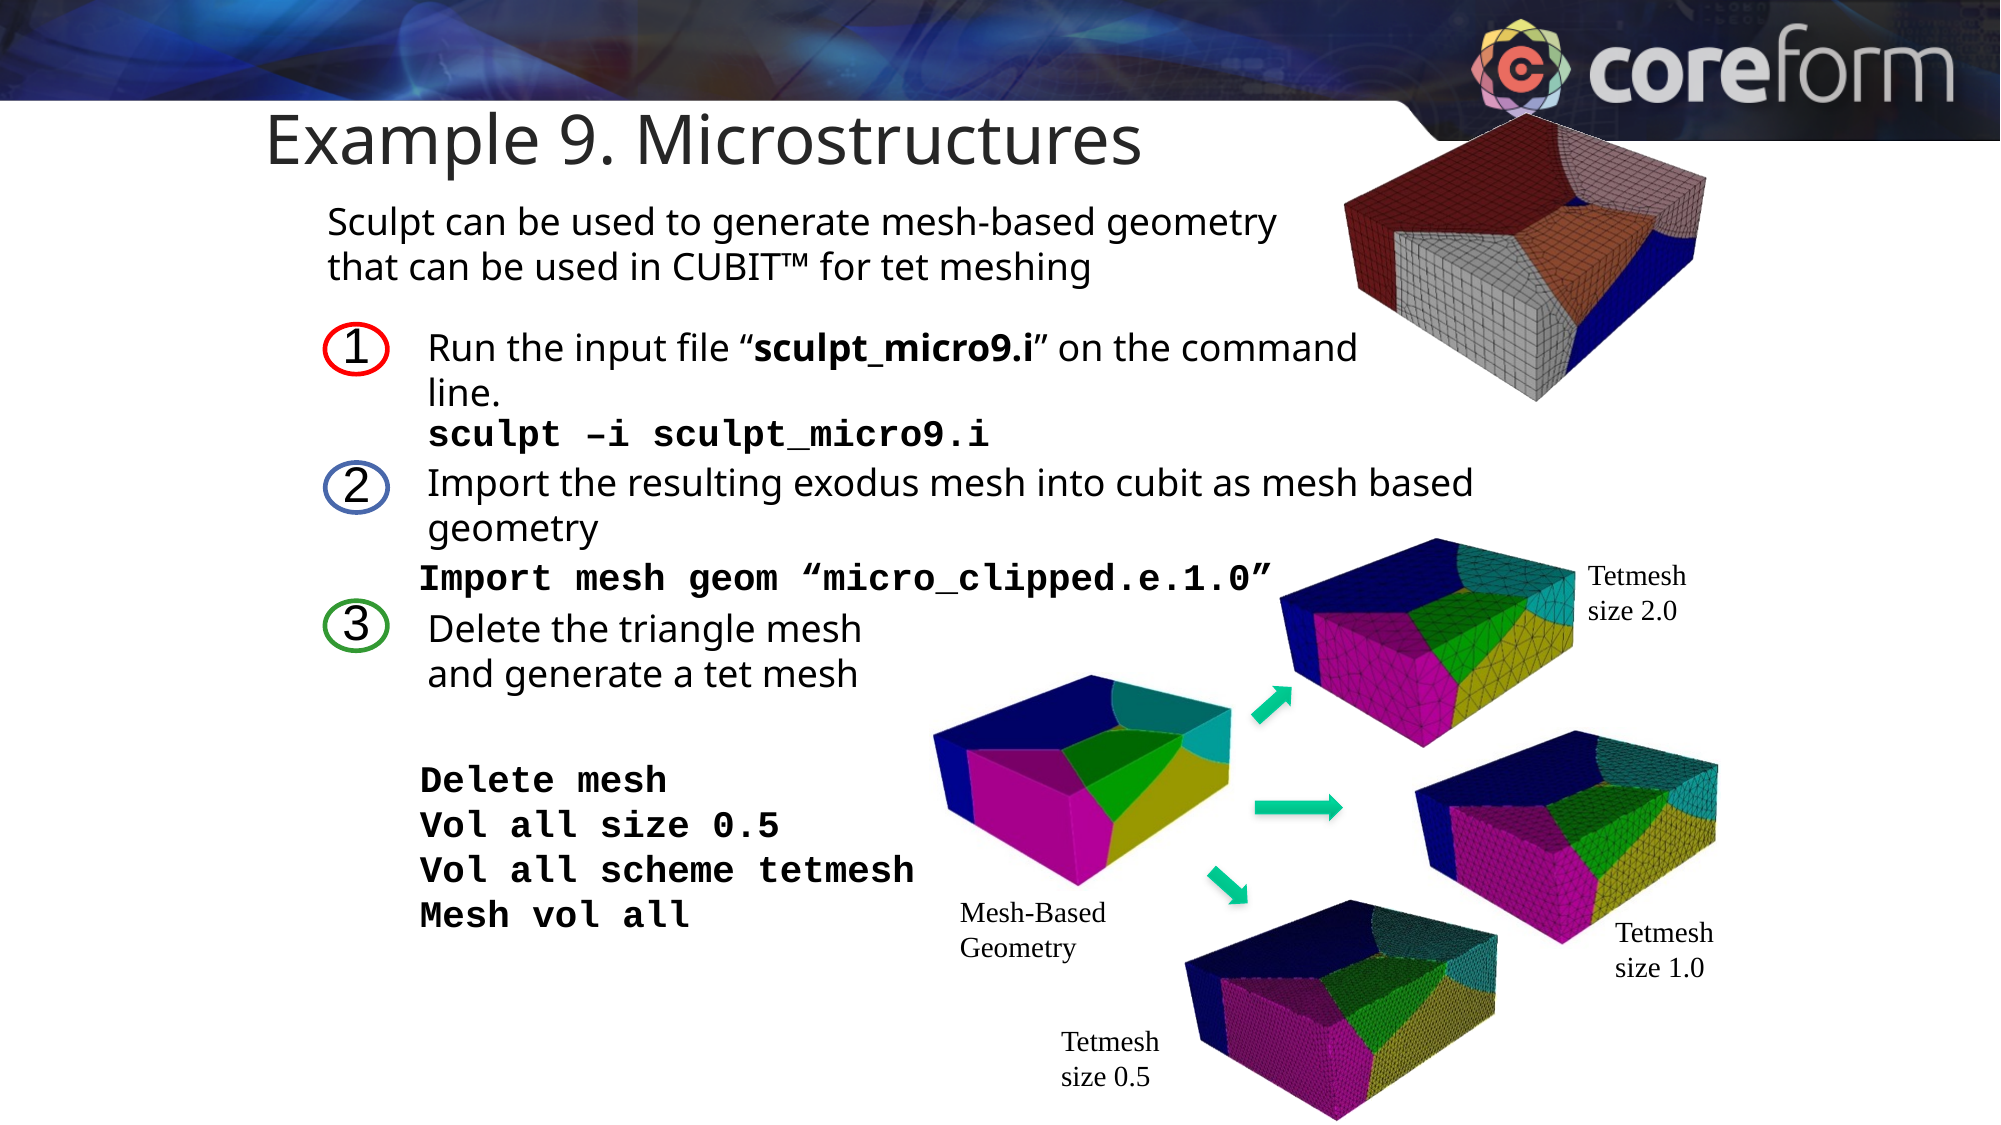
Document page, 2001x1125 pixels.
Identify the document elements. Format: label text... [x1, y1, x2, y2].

text_box Delete mesh Vol all size 0.5 Vol all scheme tetmesh Mesh vol all [405, 747, 945, 943]
text_box 1 [324, 324, 388, 375]
text_box [1255, 795, 1342, 820]
text_box 2 [325, 462, 388, 513]
text_box [1224, 884, 1247, 895]
text_box Delete the triangle mesh and generate a tet mesh [412, 597, 938, 703]
picture [929, 672, 1236, 891]
text_box [1251, 694, 1274, 724]
text_box Import mesh geom “micro_clipped.e.1.0” [403, 545, 1274, 606]
text_box Run the input file “sculpt_micro9.i” on the command line. [412, 316, 1337, 401]
text_box Sculpt can be used to generate mesh-based geometry that can be used in CUBIT™ for tet meshing [312, 190, 1299, 296]
picture [0, 0, 2000, 406]
text_box Mesh-Based Geometry [945, 891, 1129, 971]
picture [1182, 534, 1721, 1125]
text_box 3 [324, 600, 388, 651]
text_box Tetmesh size 1.0 [1600, 905, 1737, 991]
text_box Import the resulting exodus mesh into cubit as mesh based geometry [412, 451, 1600, 545]
text_box sculpt –i sculpt_micro9.i [412, 401, 1638, 461]
text_box Tetmesh size 0.5 [1046, 1015, 1182, 1100]
title Example 9. Microstructures [249, 72, 1363, 212]
text_box Tetmesh size 2.0 [1583, 548, 1710, 634]
